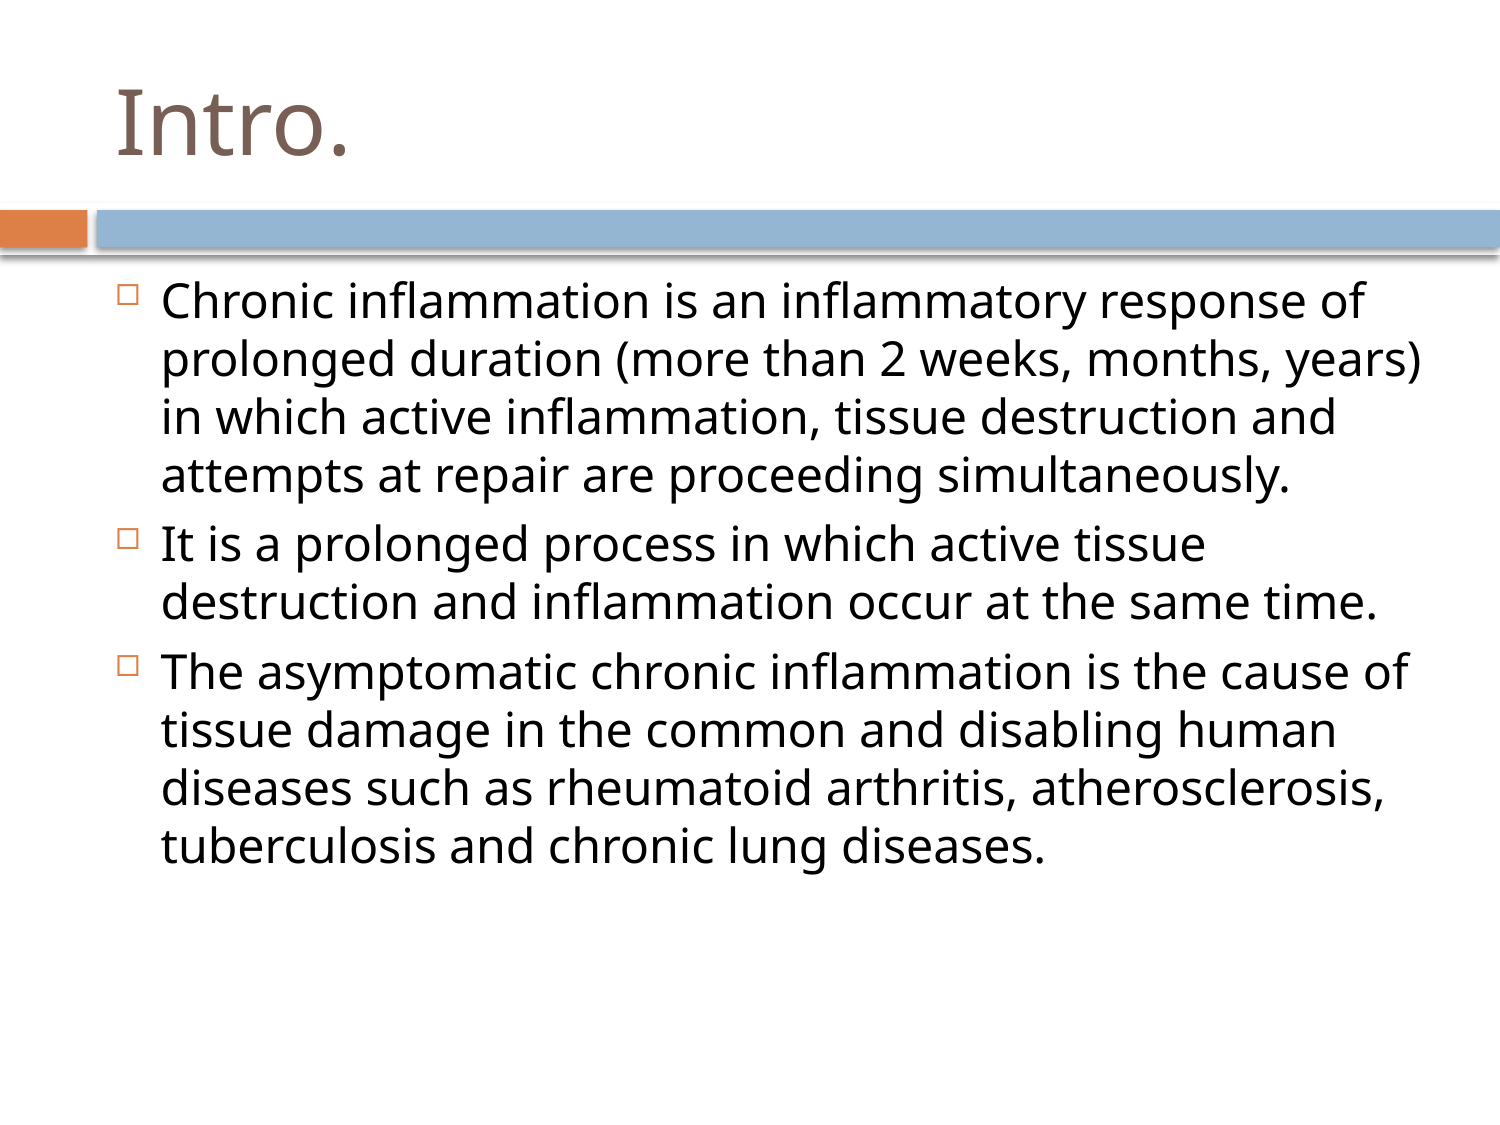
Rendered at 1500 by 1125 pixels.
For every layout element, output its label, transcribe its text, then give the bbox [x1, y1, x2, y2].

list Chronic inflammation is an inflammatory response of prolonged duration (more than 2 weeks, months, years) in which active inflammation, tissue destruction and attempts at repair are proceeding simultaneously. It is a prolonged process in which active tissue destruction and inflammation occur at the same time. The asymptomatic chronic inflammation is the cause of tissue damage in the common and disabling human diseases such as rheumatoid arthritis, atherosclerosis, tuberculosis and chronic lung diseases. [100, 262, 1438, 1000]
title Intro. [100, 37, 1438, 200]
